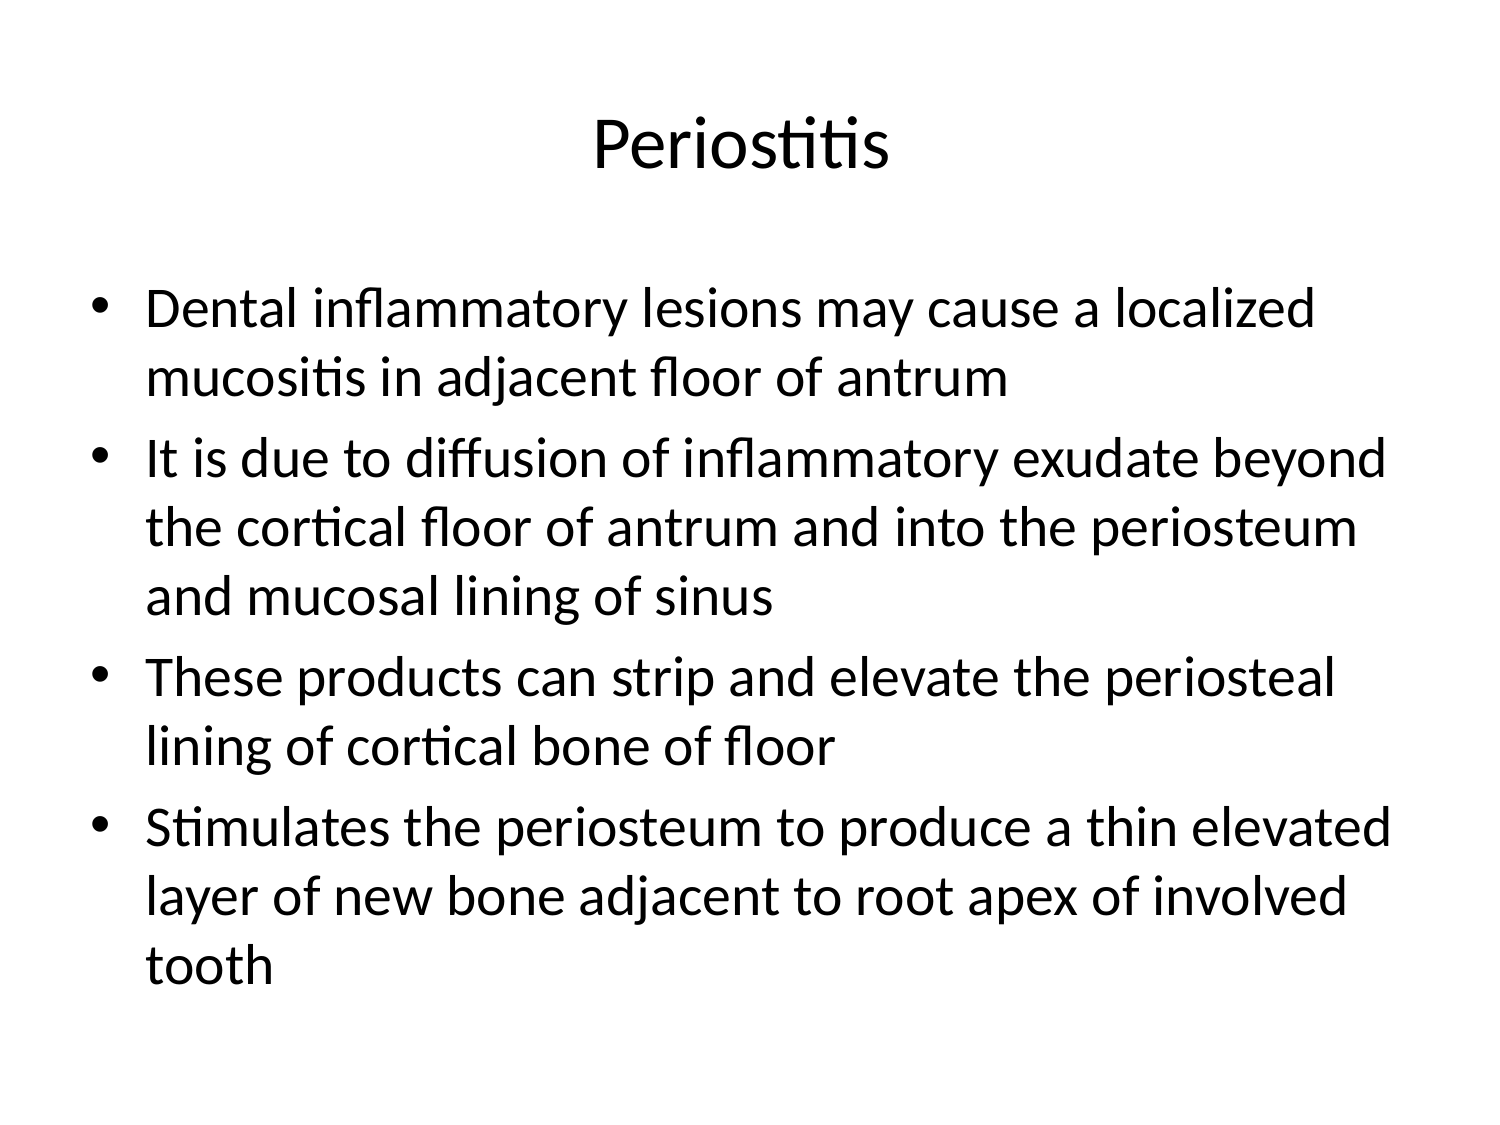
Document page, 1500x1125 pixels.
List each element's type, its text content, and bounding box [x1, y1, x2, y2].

title Periostitis [75, 45, 1425, 233]
list Dental inflammatory lesions may cause a localized mucositis in adjacent floor of antrum It is due to diffusion of inflammatory exudate beyond the cortical floor of antrum and into the periosteum and mucosal lining of sinus These products can strip and elevate the periosteal lining of cortical bone of floor Stimulates the periosteum to produce a thin elevated layer of new bone adjacent to root apex of involved tooth [75, 262, 1425, 1005]
